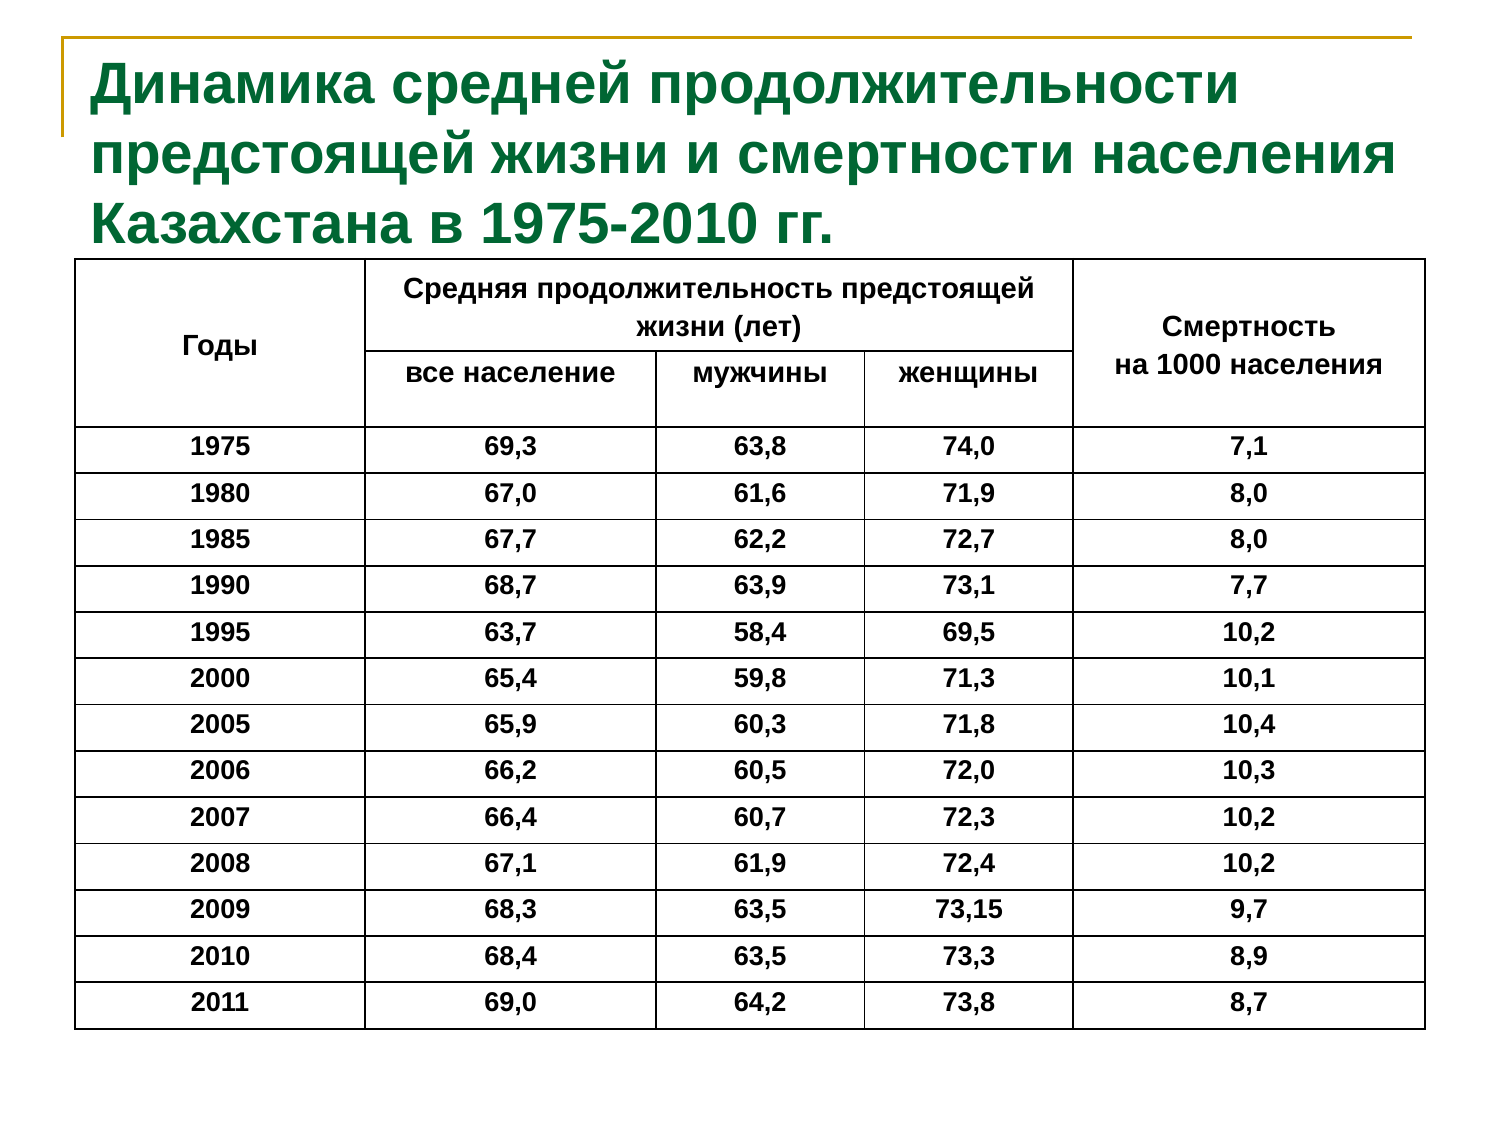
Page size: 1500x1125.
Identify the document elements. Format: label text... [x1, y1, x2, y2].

table_cell 67,0 [366, 474, 655, 519]
table_cell 10,4 [1074, 705, 1424, 750]
table_cell 73,8 [865, 983, 1072, 1028]
table_cell 72,0 [865, 752, 1072, 796]
table_cell 1975 [76, 428, 364, 472]
table_cell 1995 [76, 613, 364, 657]
table_cell 68,3 [366, 891, 655, 935]
table_cell 1980 [76, 474, 364, 519]
table_cell 69,3 [366, 428, 655, 472]
table_cell 73,3 [865, 937, 1072, 981]
title Динамика средней продолжительности предстоящей жизни и смертности населения Казахстана в 1975-2010 гг. [74, 37, 1426, 233]
table_cell 10,1 [1074, 659, 1424, 704]
table_cell все население [366, 352, 655, 426]
table_cell 66,4 [366, 798, 655, 843]
table_cell 72,4 [865, 844, 1072, 889]
table_cell 2008 [76, 844, 364, 889]
table_cell 10,2 [1074, 798, 1424, 843]
table_cell 61,9 [657, 844, 864, 889]
table_cell 63,8 [657, 428, 864, 472]
table_cell 65,9 [366, 705, 655, 750]
table_cell 9,7 [1074, 891, 1424, 935]
table_cell 73,15 [865, 891, 1072, 935]
table_cell 63,7 [366, 613, 655, 657]
table_cell 7,7 [1074, 567, 1424, 611]
table_header Смертность на 1000 населения [1074, 260, 1424, 426]
table_cell 62,2 [657, 520, 864, 565]
table_cell 72,7 [865, 520, 1072, 565]
table_cell 2000 [76, 659, 364, 704]
table_cell 71,3 [865, 659, 1072, 704]
table_cell 68,4 [366, 937, 655, 981]
table_cell 7,1 [1074, 428, 1424, 472]
table_cell 1985 [76, 520, 364, 565]
table_cell 61,6 [657, 474, 864, 519]
table_cell 1990 [76, 567, 364, 611]
table_cell 2006 [76, 752, 364, 796]
table_cell 67,1 [366, 844, 655, 889]
table_cell 71,8 [865, 705, 1072, 750]
table_cell 68,7 [366, 567, 655, 611]
table_cell 8,0 [1074, 520, 1424, 565]
table_cell 65,4 [366, 659, 655, 704]
table_cell 64,2 [657, 983, 864, 1028]
table_cell 2005 [76, 705, 364, 750]
table_header Годы [76, 260, 364, 426]
table_cell 8,9 [1074, 937, 1424, 981]
table_cell 69,0 [366, 983, 655, 1028]
table_cell 72,3 [865, 798, 1072, 843]
table_cell 74,0 [865, 428, 1072, 472]
table_cell 2011 [76, 983, 364, 1028]
table_cell 2010 [76, 937, 364, 981]
table_cell 58,4 [657, 613, 864, 657]
table_cell 2009 [76, 891, 364, 935]
table_cell 60,3 [657, 705, 864, 750]
table_cell мужчины [657, 352, 864, 426]
table_cell 10,2 [1074, 844, 1424, 889]
table_cell 10,2 [1074, 613, 1424, 657]
table_cell 2007 [76, 798, 364, 843]
table_cell 60,5 [657, 752, 864, 796]
table_cell 60,7 [657, 798, 864, 843]
table_cell 63,5 [657, 891, 864, 935]
table_cell 73,1 [865, 567, 1072, 611]
table_cell 8,7 [1074, 983, 1424, 1028]
table_cell 10,3 [1074, 752, 1424, 796]
table_cell 63,5 [657, 937, 864, 981]
table_cell 63,9 [657, 567, 864, 611]
table_cell 67,7 [366, 520, 655, 565]
table_cell 66,2 [366, 752, 655, 796]
table_cell 59,8 [657, 659, 864, 704]
table_cell 69,5 [865, 613, 1072, 657]
table_cell женщины [865, 352, 1072, 426]
table_cell 71,9 [865, 474, 1072, 519]
table_cell 8,0 [1074, 474, 1424, 519]
table_header Средняя продолжительность предстоящей жизни (лет) [366, 260, 1072, 350]
